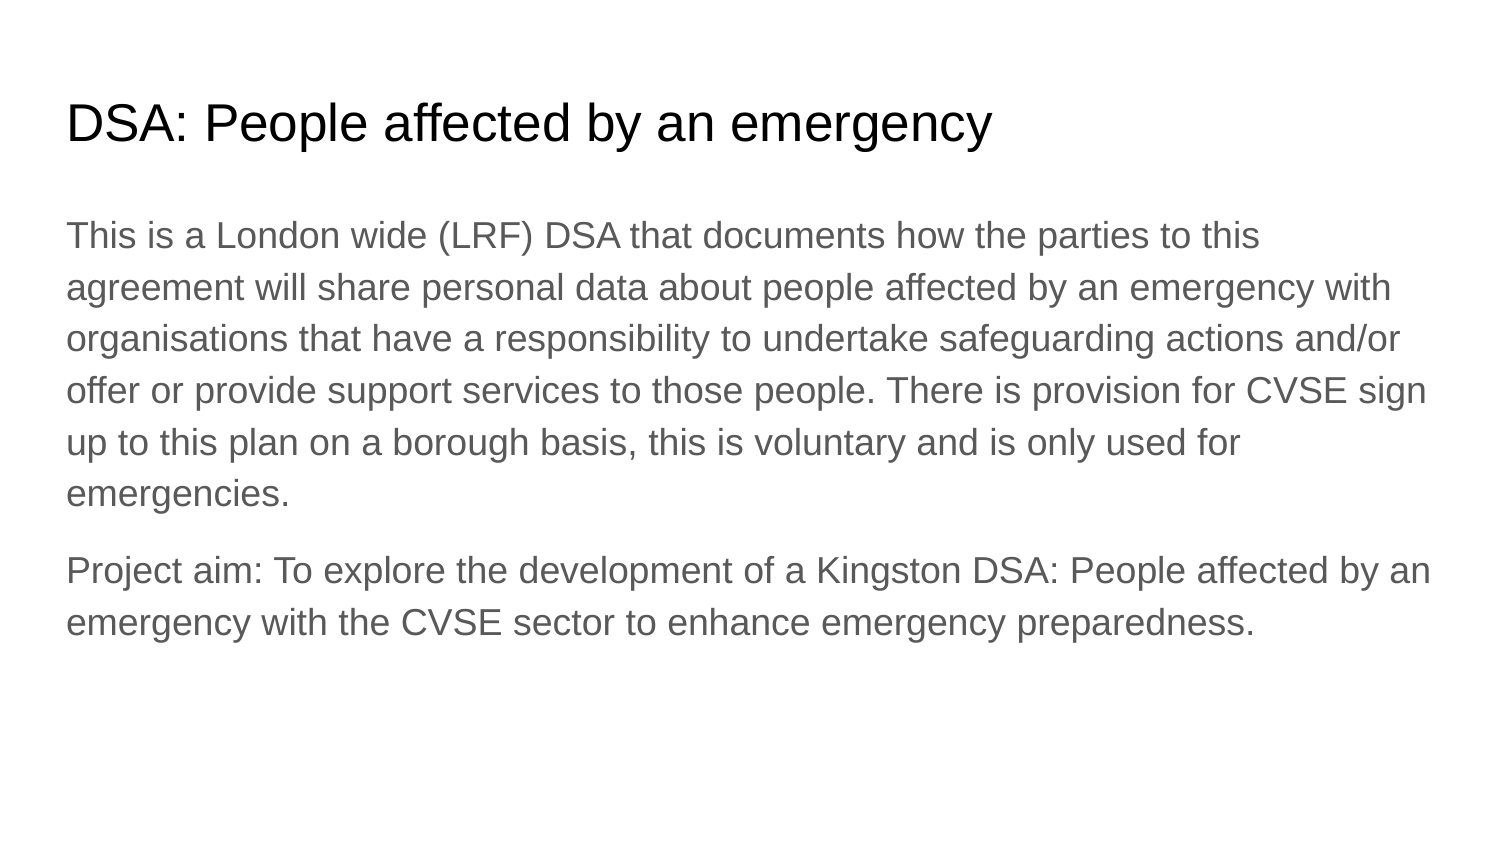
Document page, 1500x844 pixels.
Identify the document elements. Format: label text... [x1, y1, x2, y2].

title DSA: People affected by an emergency [51, 72, 1449, 167]
list This is a London wide (LRF) DSA that documents how the parties to this agreement will share personal data about people affected by an emergency with organisations that have a responsibility to undertake safeguarding actions and/or offer or provide support services to those people. There is provision for CVSE sign up to this plan on a borough basis, this is voluntary and is only used for emergencies. Project aim: To explore the development of a Kingston DSA: People affected by an emergency with the CVSE sector to enhance emergency preparedness. [51, 189, 1449, 750]
